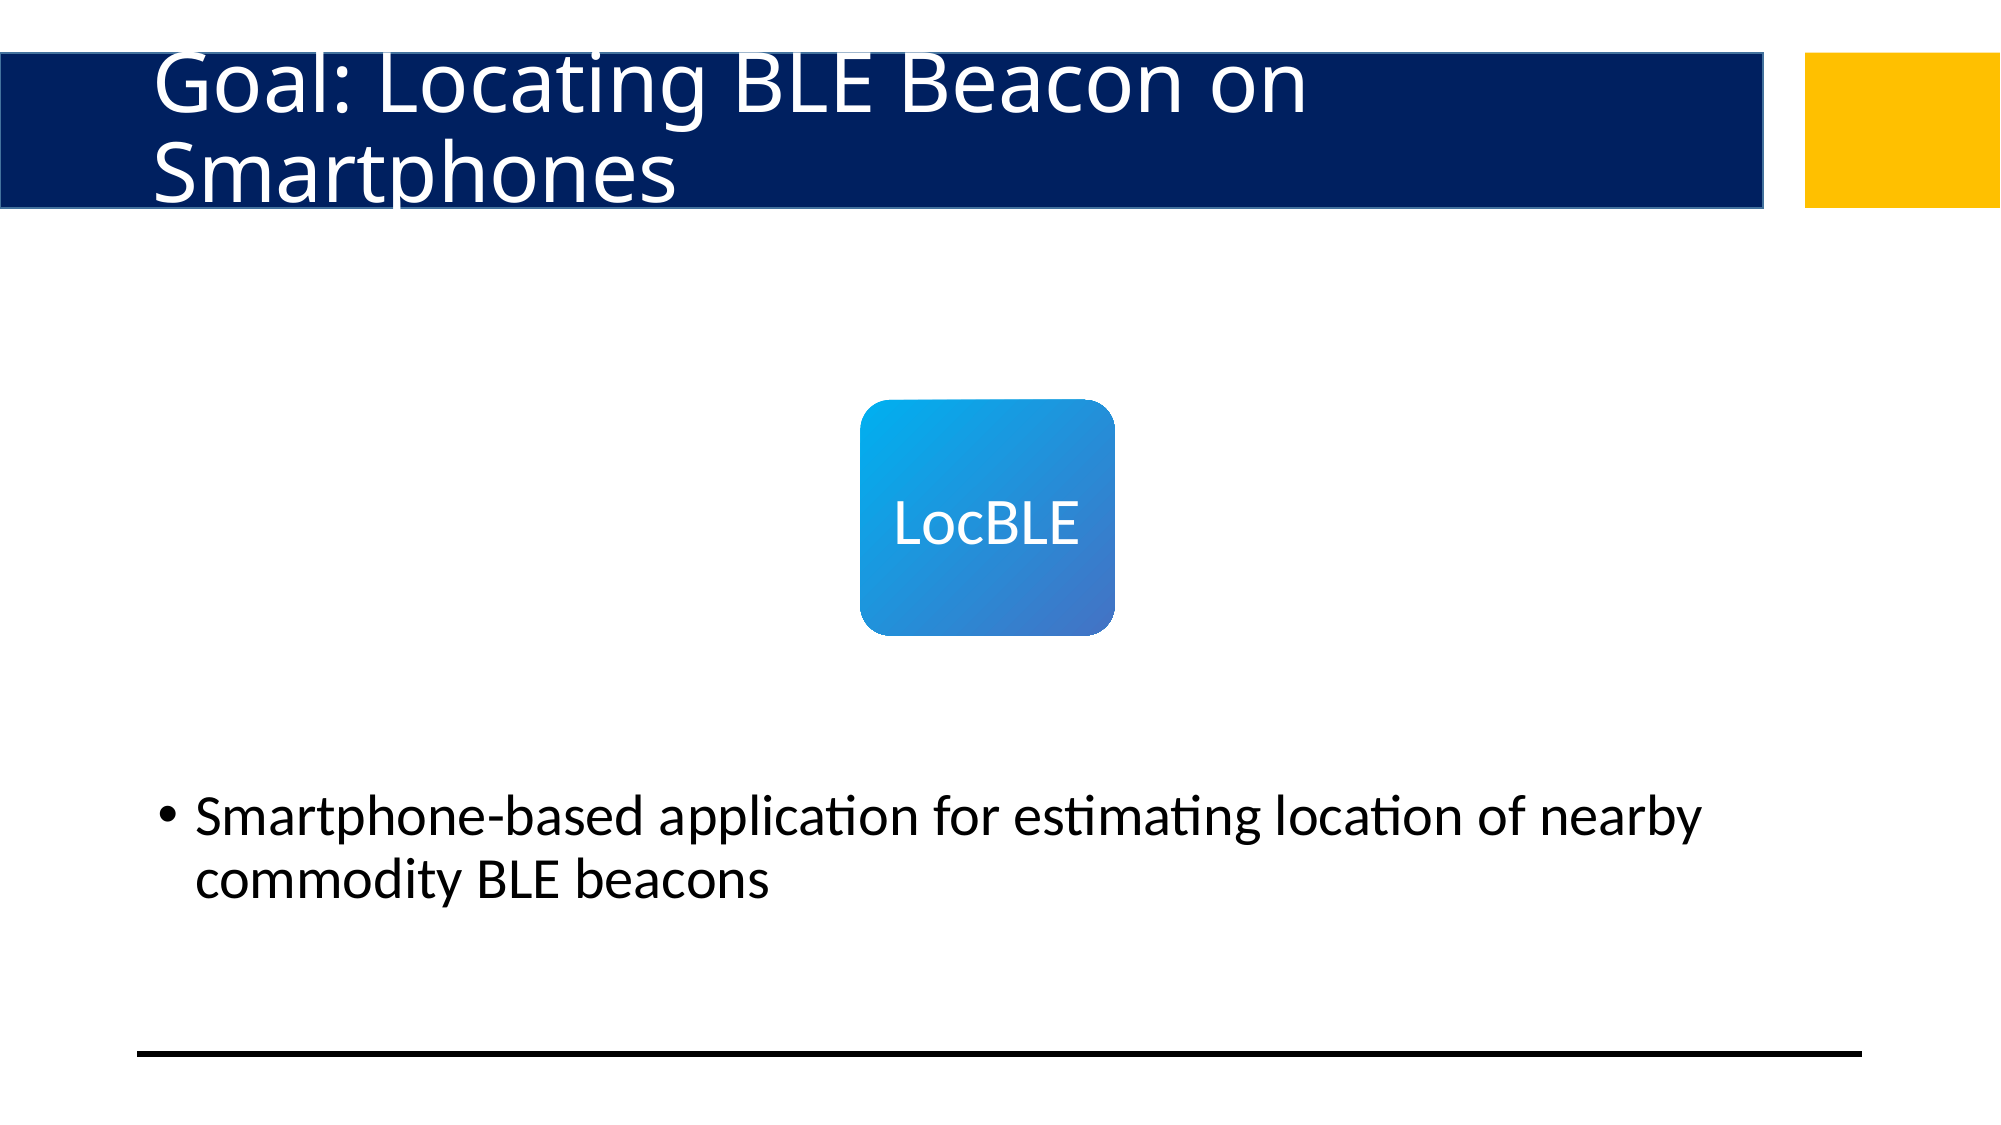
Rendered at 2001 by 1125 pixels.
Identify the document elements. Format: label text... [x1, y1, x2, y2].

list Smartphone-based application for estimating location of nearby commodity BLE beacons [142, 777, 1833, 1049]
title Goal: Locating BLE Beacon on Smartphones [137, 52, 1863, 208]
text_box LocBLE [859, 398, 1116, 637]
